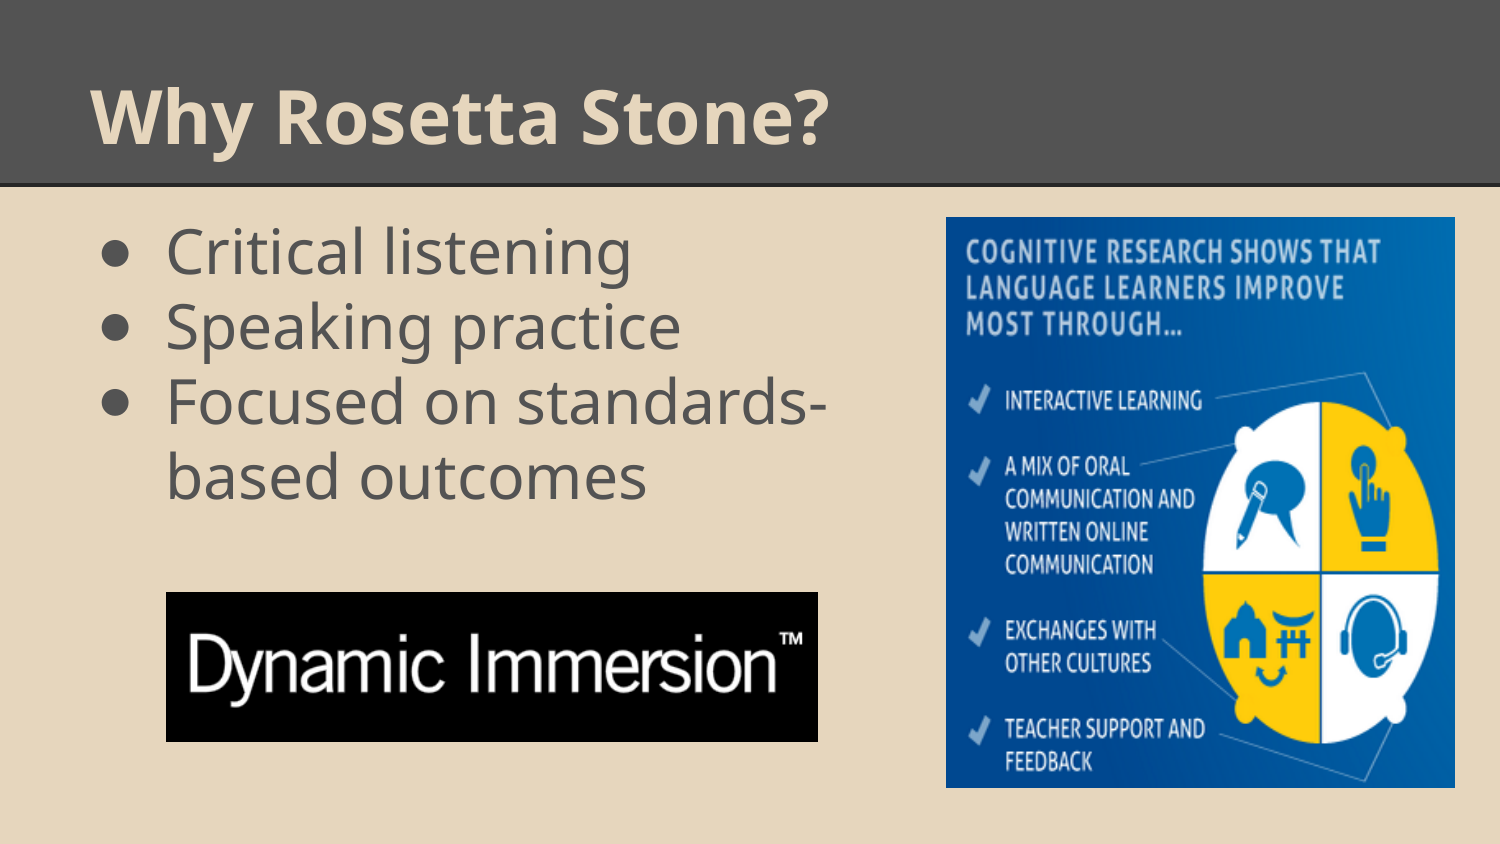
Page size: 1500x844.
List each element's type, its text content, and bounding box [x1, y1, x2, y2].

title Why Rosetta Stone? [75, 33, 1425, 175]
picture [166, 592, 818, 742]
picture [946, 217, 1455, 788]
list Critical listening Speaking practice Focused on standards-based outcomes [75, 196, 929, 808]
